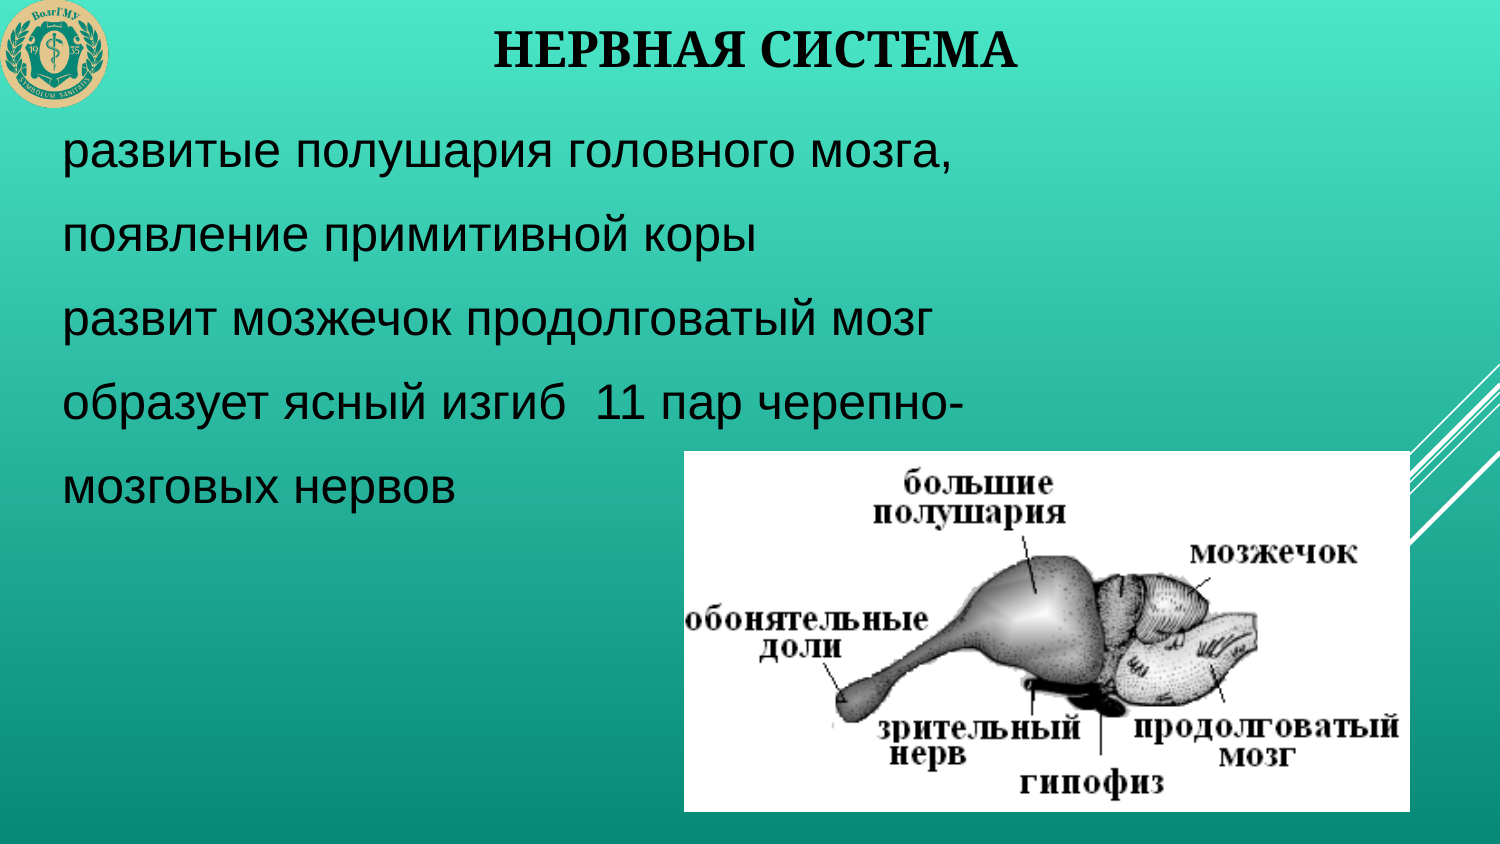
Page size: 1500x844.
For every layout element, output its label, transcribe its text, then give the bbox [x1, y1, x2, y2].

picture [0, 0, 112, 109]
title Нервная система [230, 0, 1281, 95]
picture [683, 451, 1410, 813]
text_box развитые полушария головного мозга, появление примитивной коры развит мозжечок продолговатый мозг образует ясный изгиб 11 пар черепно-мозговых нервов [47, 86, 1086, 522]
